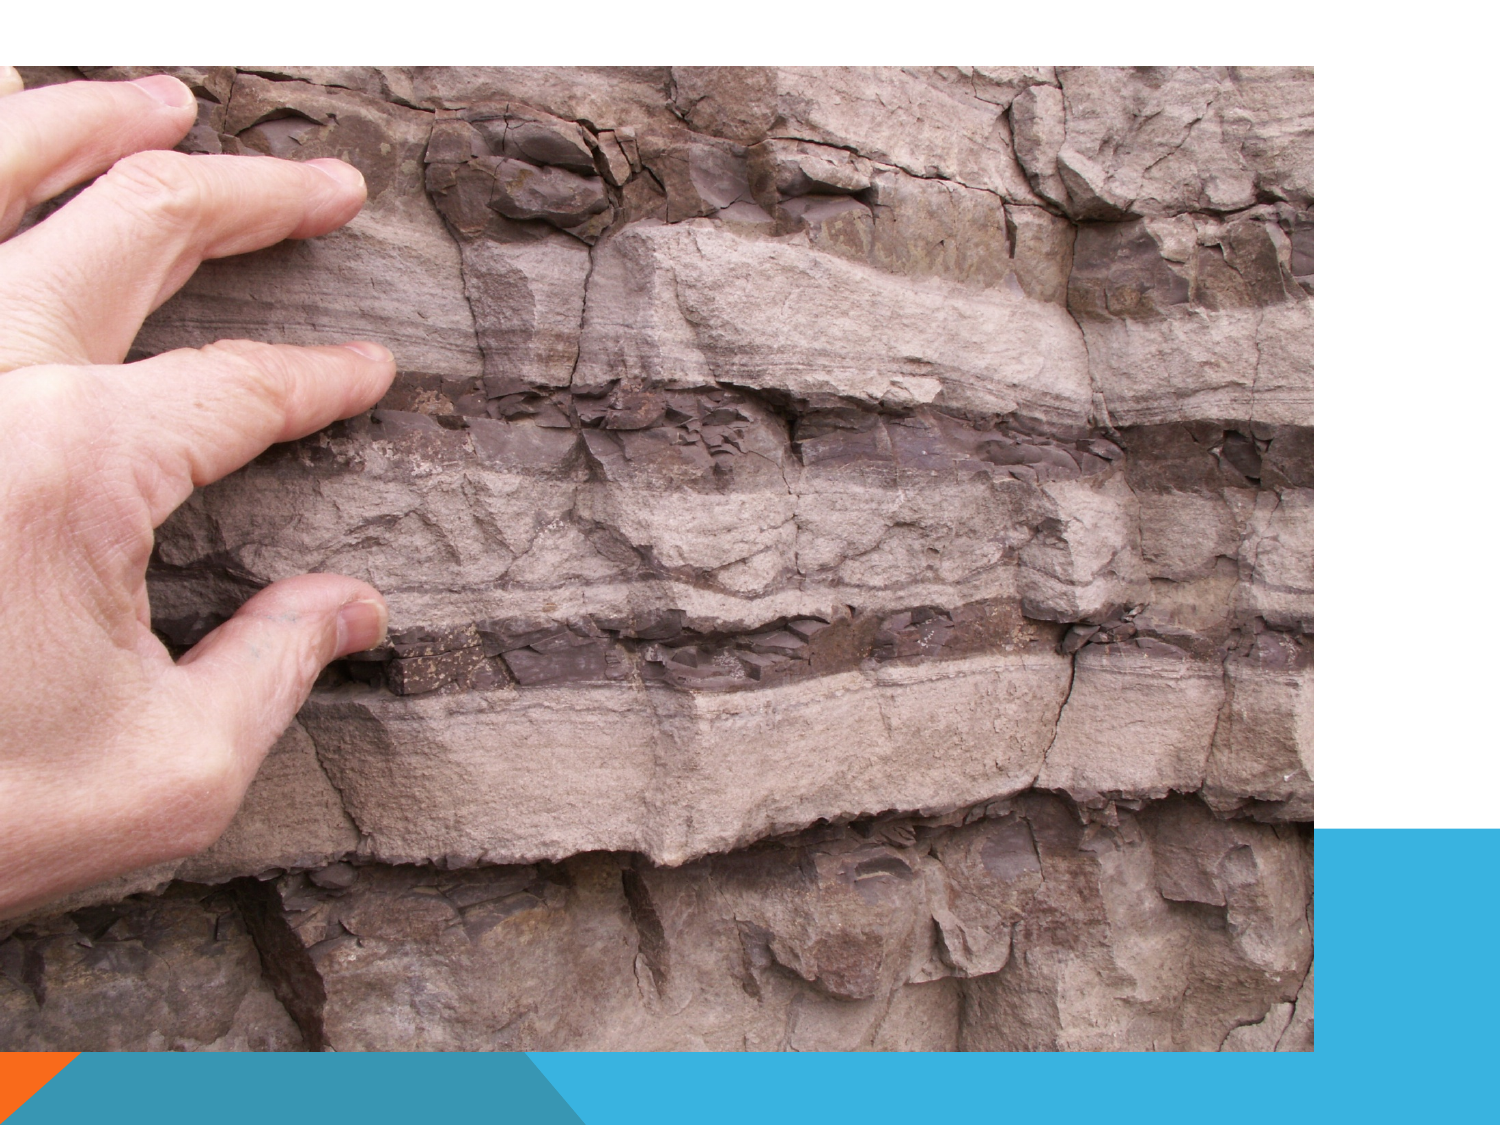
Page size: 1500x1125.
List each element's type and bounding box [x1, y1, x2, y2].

picture [0, 66, 1314, 1052]
